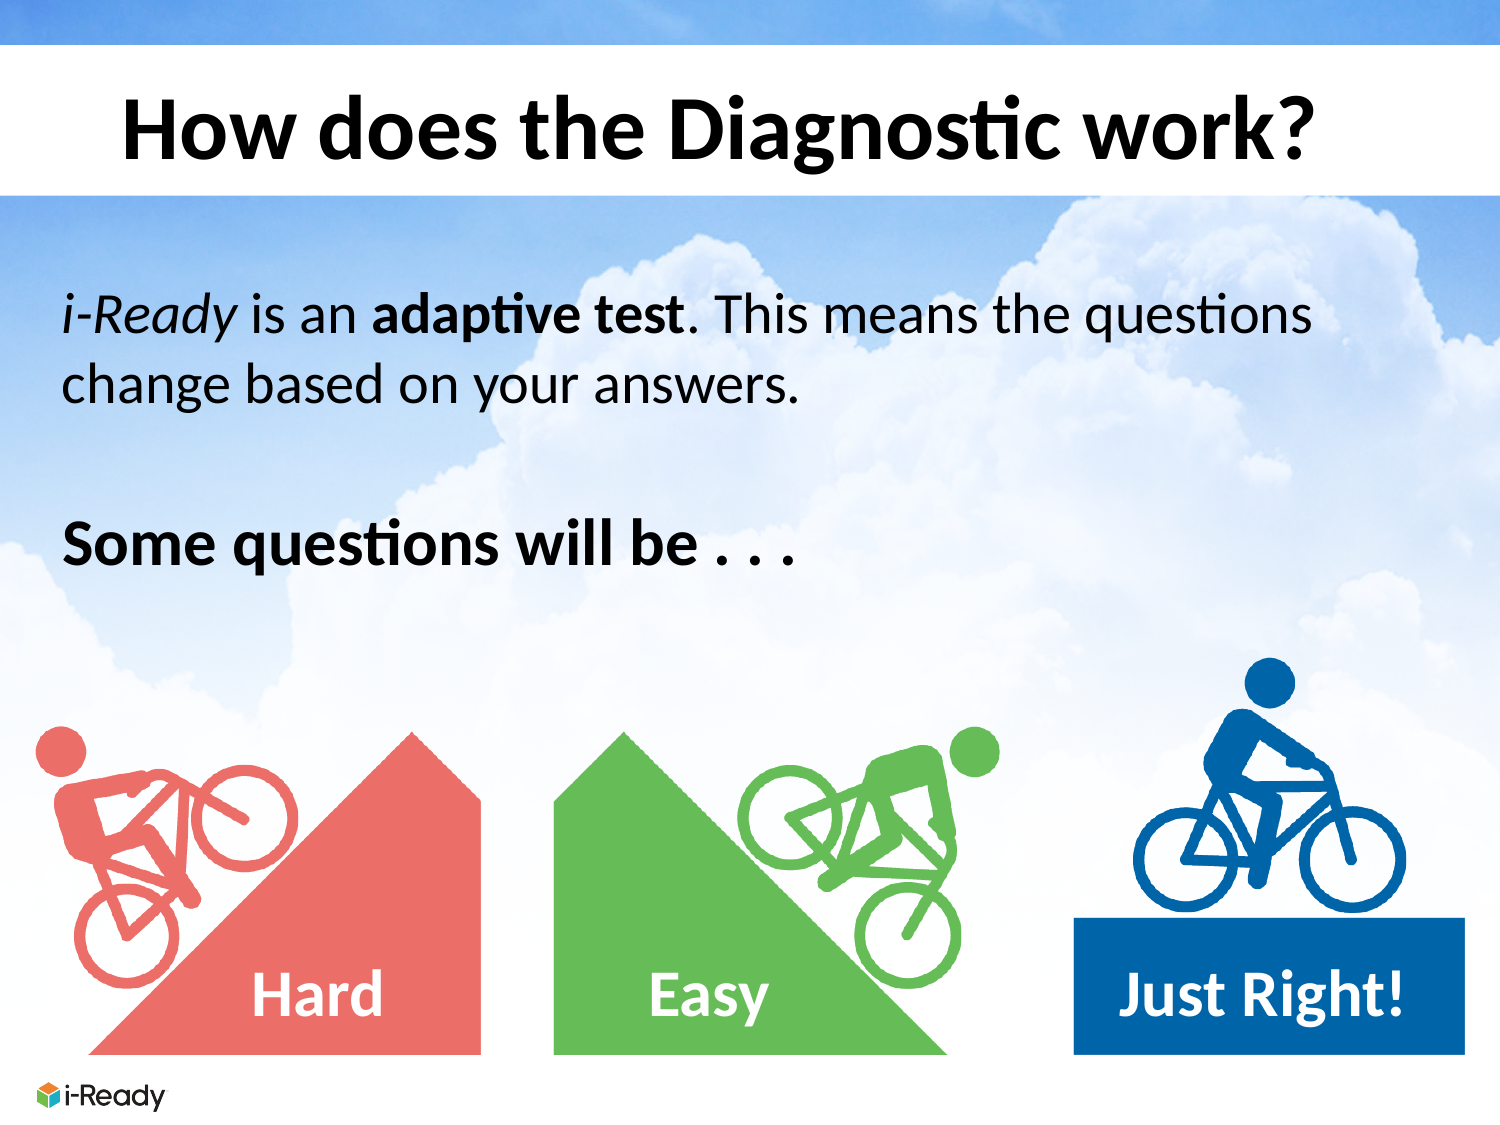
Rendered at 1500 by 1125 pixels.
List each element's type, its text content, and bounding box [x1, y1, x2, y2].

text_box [553, 726, 1000, 1055]
text_box i-Ready is an adaptive test. This means the questions change based on your answers. [47, 267, 1473, 423]
picture [0, 0, 1500, 44]
text_box Some questions will be . . . [47, 491, 1128, 587]
picture [0, 197, 1500, 1125]
text_box [0, 44, 1500, 197]
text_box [1073, 657, 1465, 1055]
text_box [35, 726, 481, 1055]
text_box How does the Diagnostic work? [107, 60, 1499, 186]
